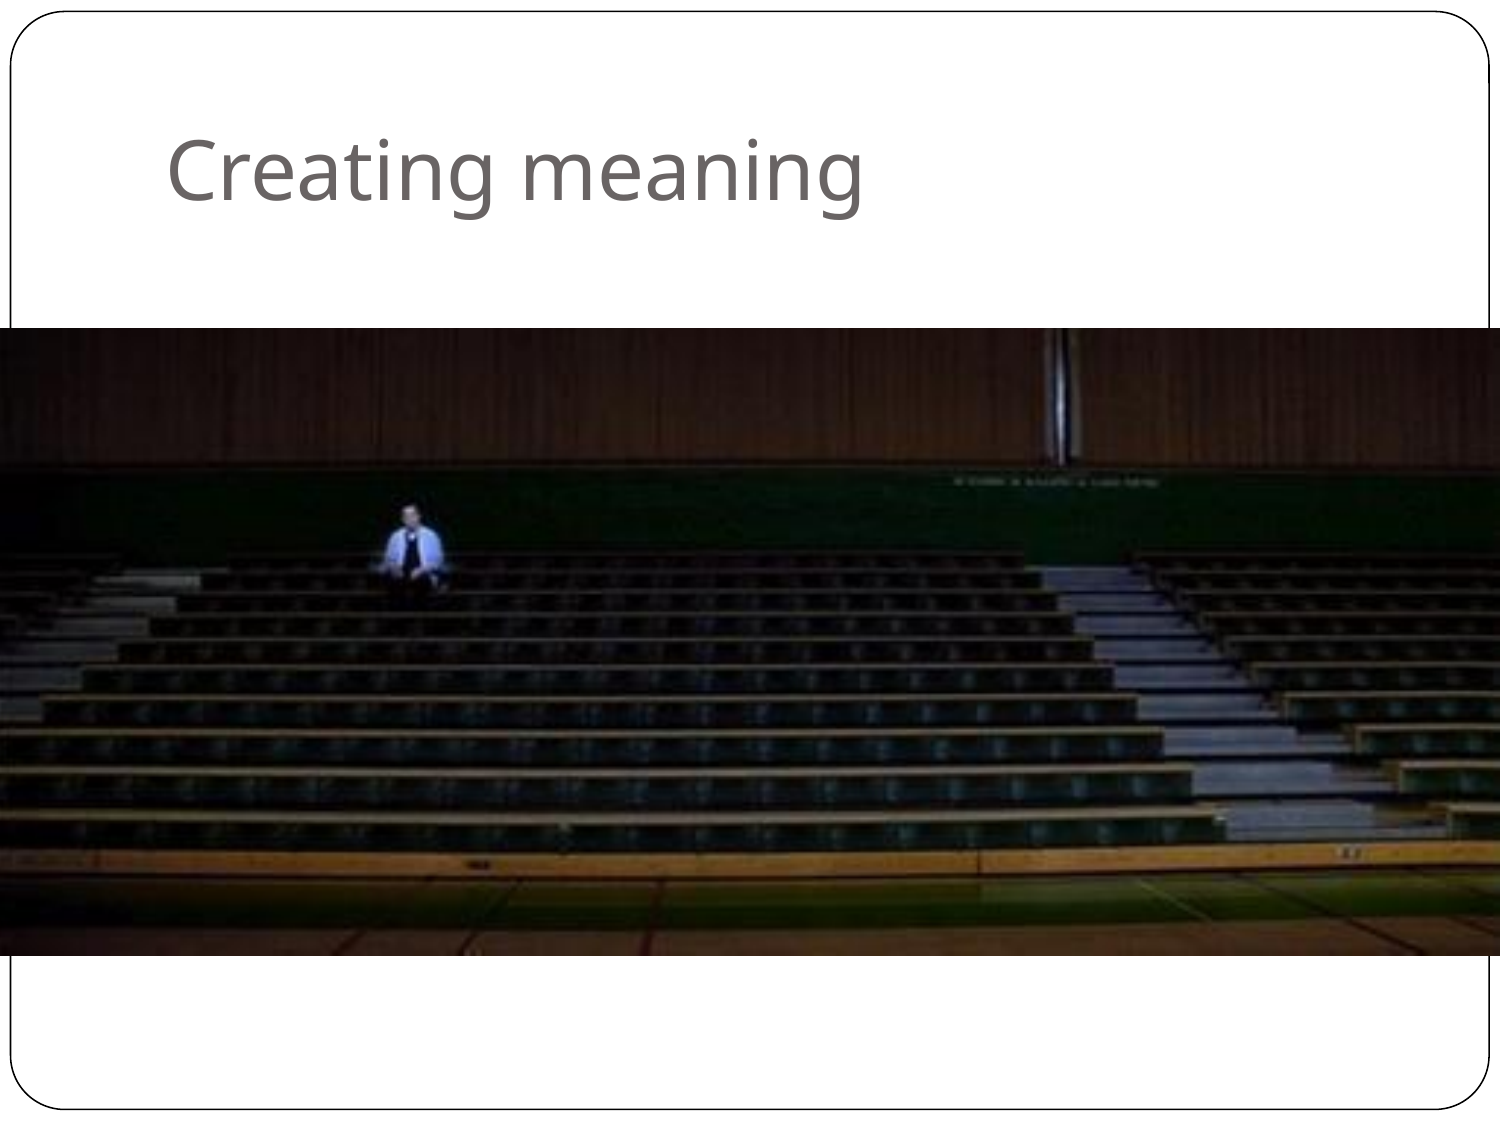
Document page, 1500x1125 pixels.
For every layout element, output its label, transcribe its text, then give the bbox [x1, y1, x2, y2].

title Creating meaning [150, 45, 1425, 233]
picture [0, 327, 1500, 956]
